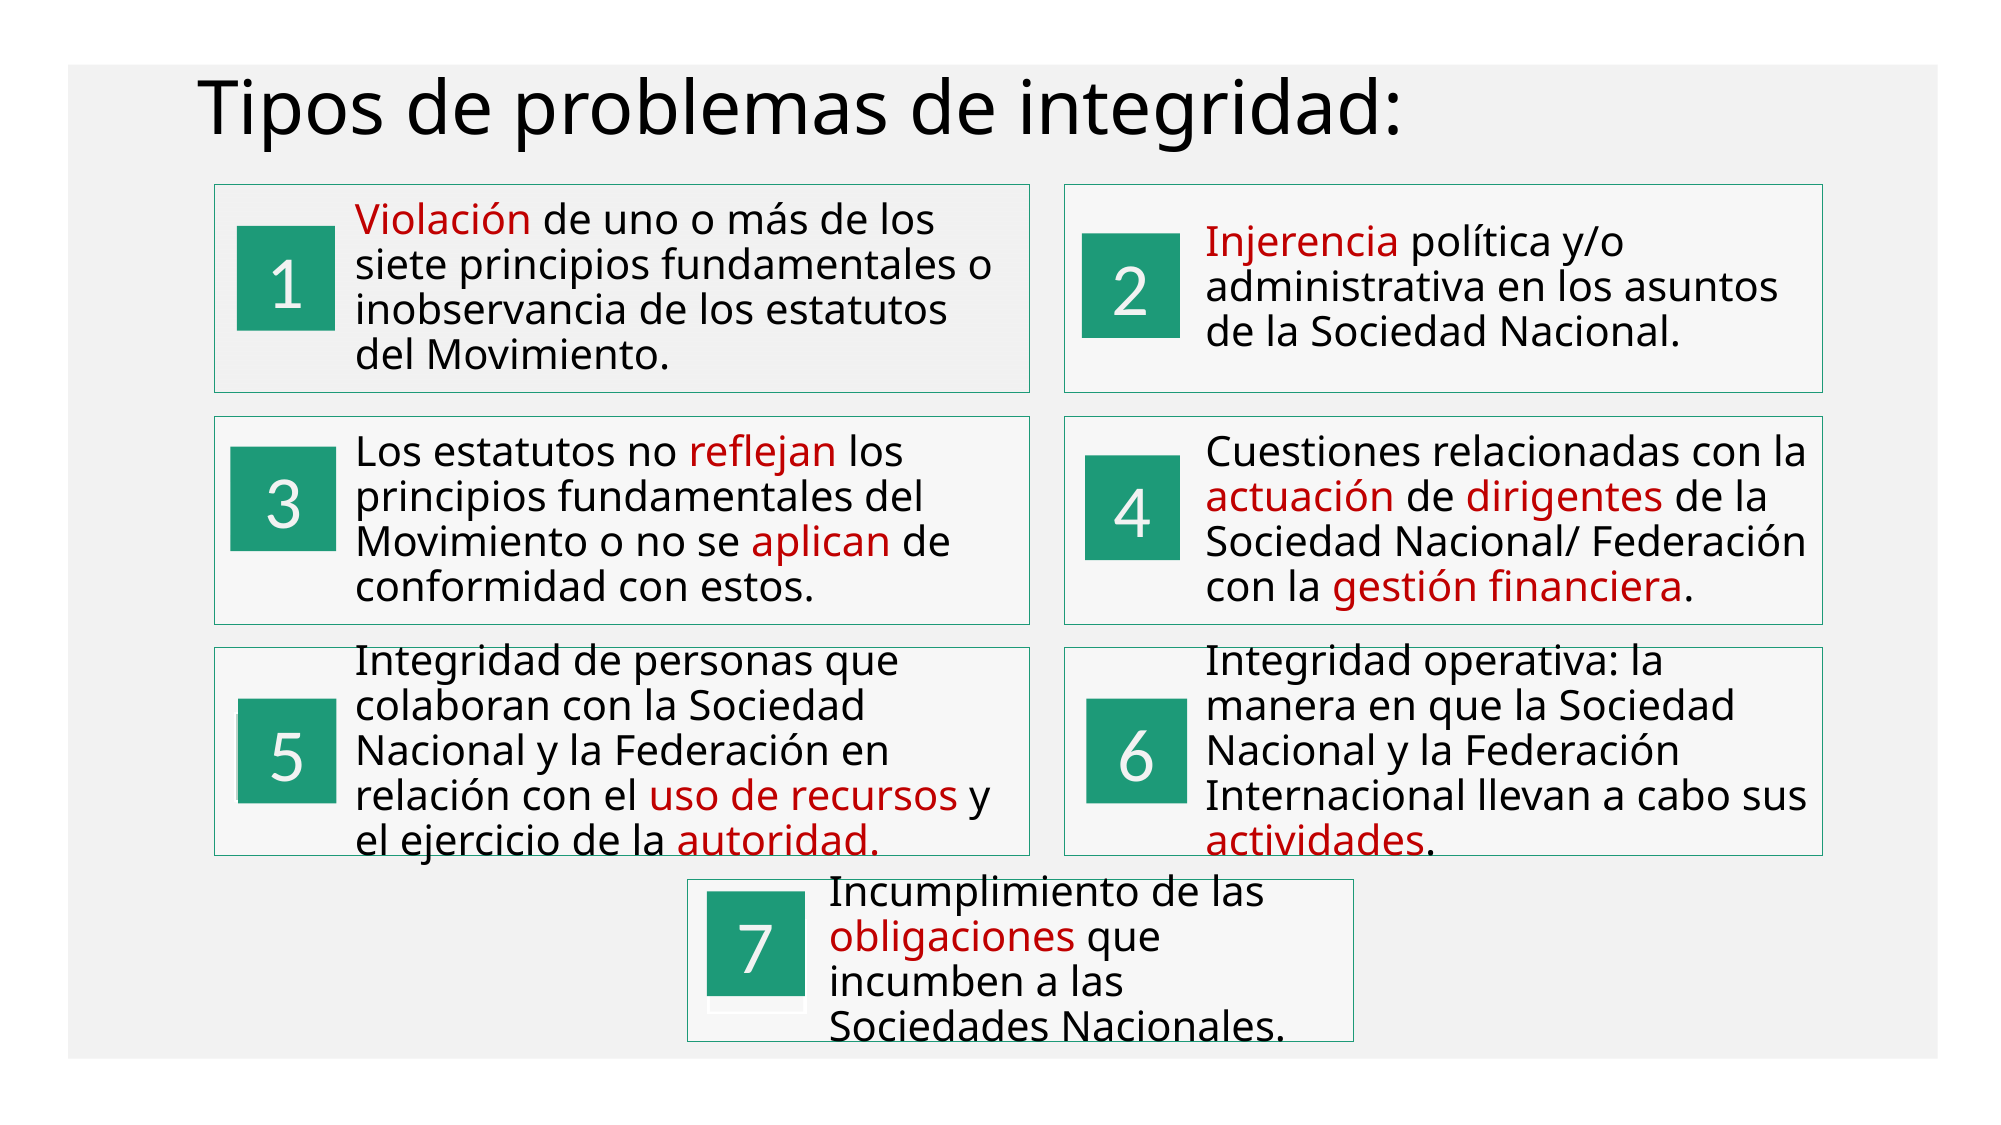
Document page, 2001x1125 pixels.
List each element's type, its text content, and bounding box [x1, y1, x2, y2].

text_box Tipos de problemas de integridad: [182, 62, 1535, 167]
text_box [67, 64, 1939, 1060]
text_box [134, 167, 1903, 1059]
